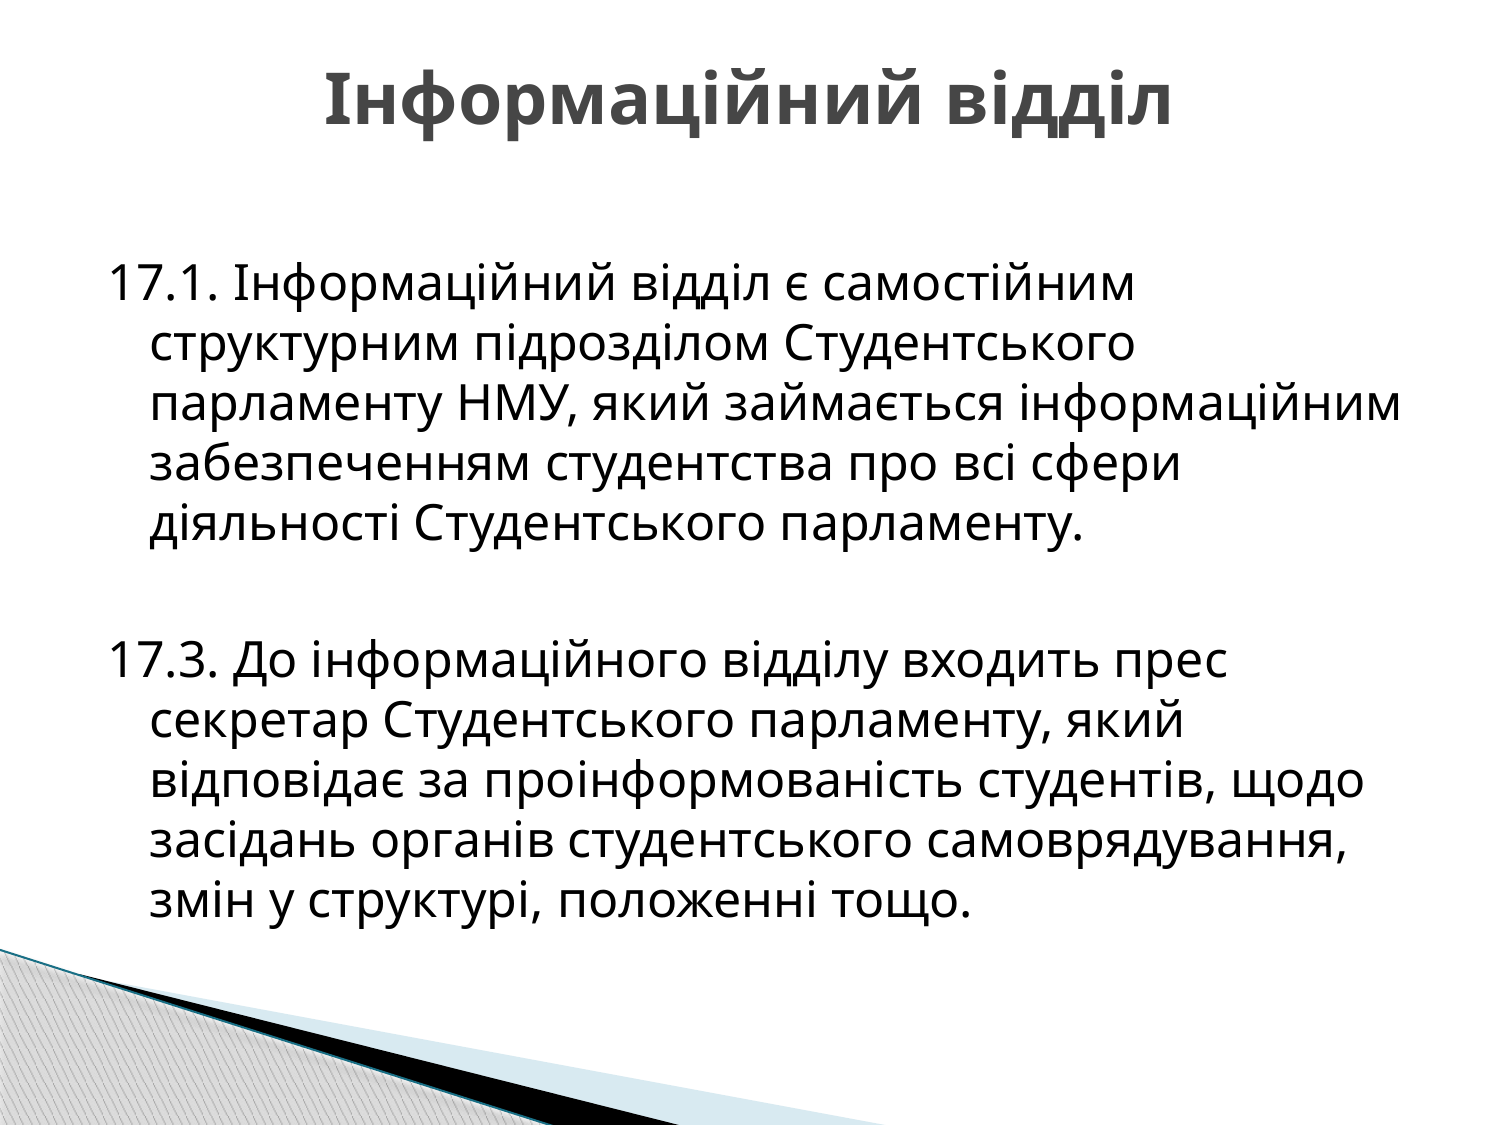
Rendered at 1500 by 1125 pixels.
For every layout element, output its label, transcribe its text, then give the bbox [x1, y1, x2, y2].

title Інформаційний відділ [75, 45, 1425, 233]
list 17.1. Інформаційний відділ є самостійним структурним підрозділом Студентського парламенту НМУ, який займається інформаційним забезпеченням студентства про всі сфери діяльності Студентського парламенту. 17.3. До інформаційного відділу входить прес секретар Студентського парламенту, який відповідає за проінформованість студентів, щодо засідань органів студентського самоврядування, змін у структурі, положенні тощо. [75, 243, 1425, 986]
